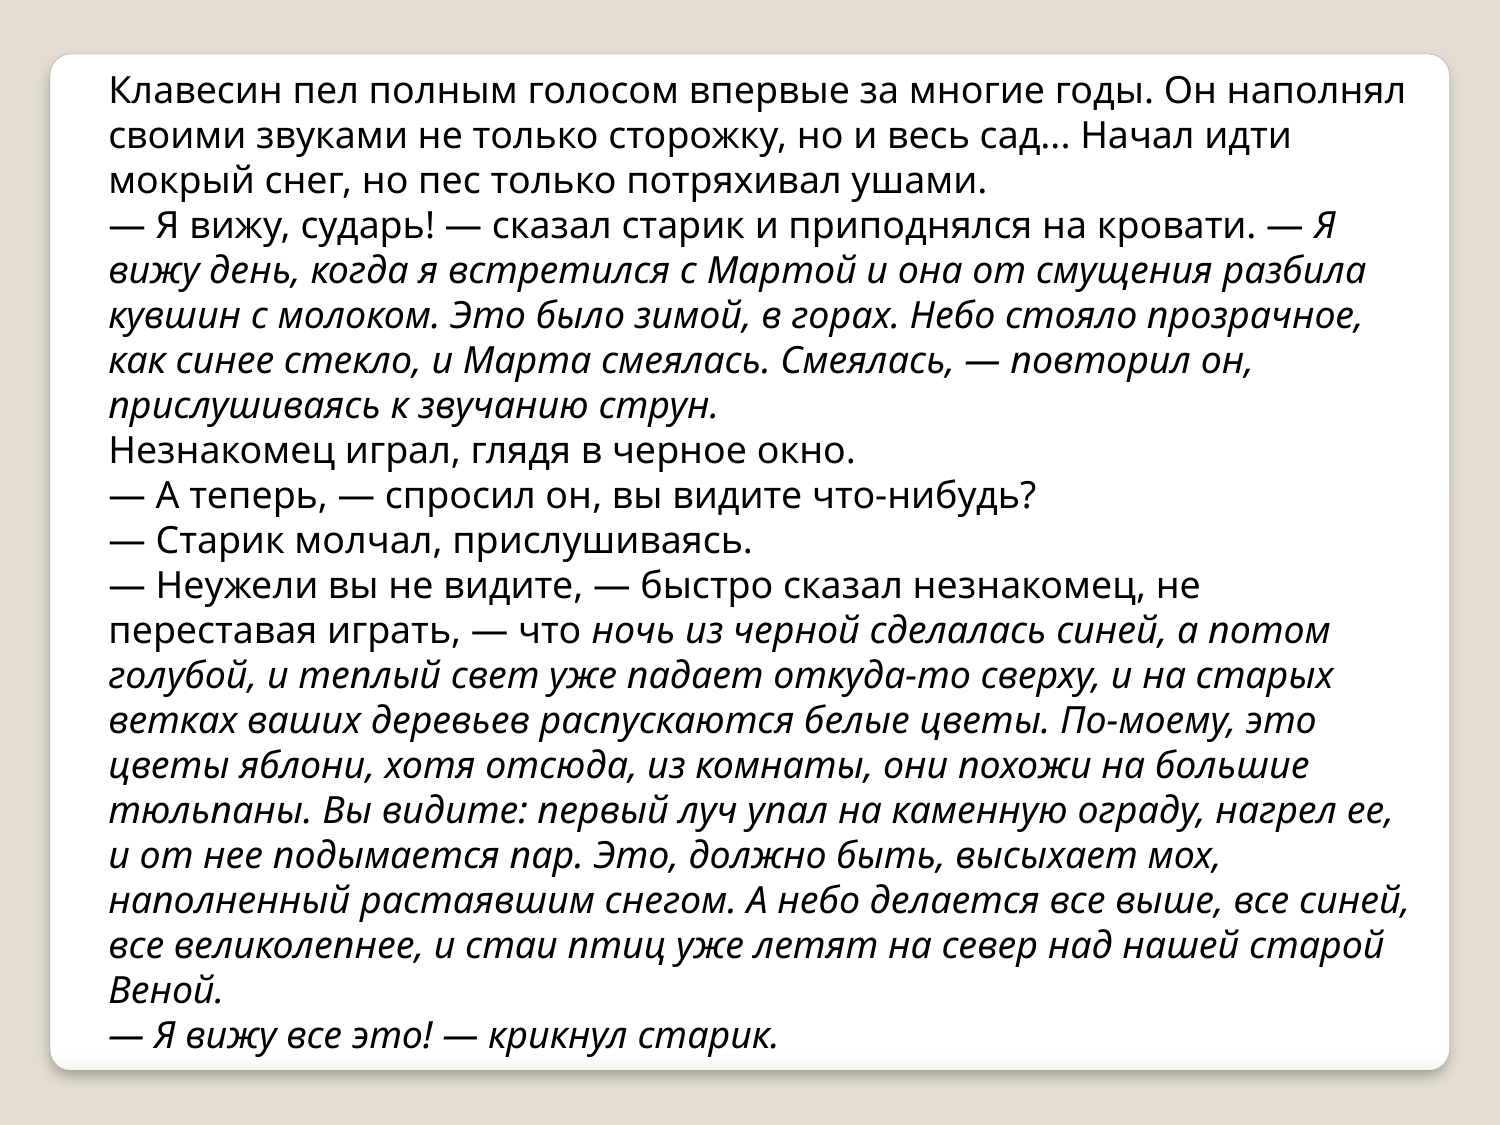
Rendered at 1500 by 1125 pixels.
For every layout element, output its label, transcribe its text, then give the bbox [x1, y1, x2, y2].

text_box Клавесин пел полным голосом впервые за многие годы. Он наполнял своими звуками не только сторожку, но и весь сад... Начал идти мокрый снег, но пес только потряхивал ушами. — Я вижу, сударь! — сказал старик и приподнялся на кровати. — Я вижу день, когда я встретился с Мартой и она от смущения разбила кувшин с молоком. Это было зимой, в горах. Небо стояло прозрачное, как синее стекло, и Марта смеялась. Смеялась, — повторил он, прислушиваясь к звучанию струн. Незнакомец играл, глядя в черное окно. — А теперь, — спросил он, вы видите что-нибудь? — Старик молчал, прислушиваясь. — Неужели вы не видите, — быстро сказал незнакомец, не переставая играть, — что ночь из черной сделалась синей, а потом голубой, и теплый свет уже падает откуда-то сверху, и на старых ветках ваших деревьев распускаются белые цветы. По-моему, это цветы яблони, хотя отсюда, из комнаты, они похожи на большие тюльпаны. Вы видите: первый луч упал на каменную ограду, нагрел ее, и от нее подымается пар. Это, должно быть, высыхает мох, наполненный растаявшим снегом. А небо делается все выше, все синей, все великолепнее, и стаи птиц уже летят на север над нашей старой Веной. — Я вижу все это! — крикнул старик. [93, 58, 1430, 1064]
